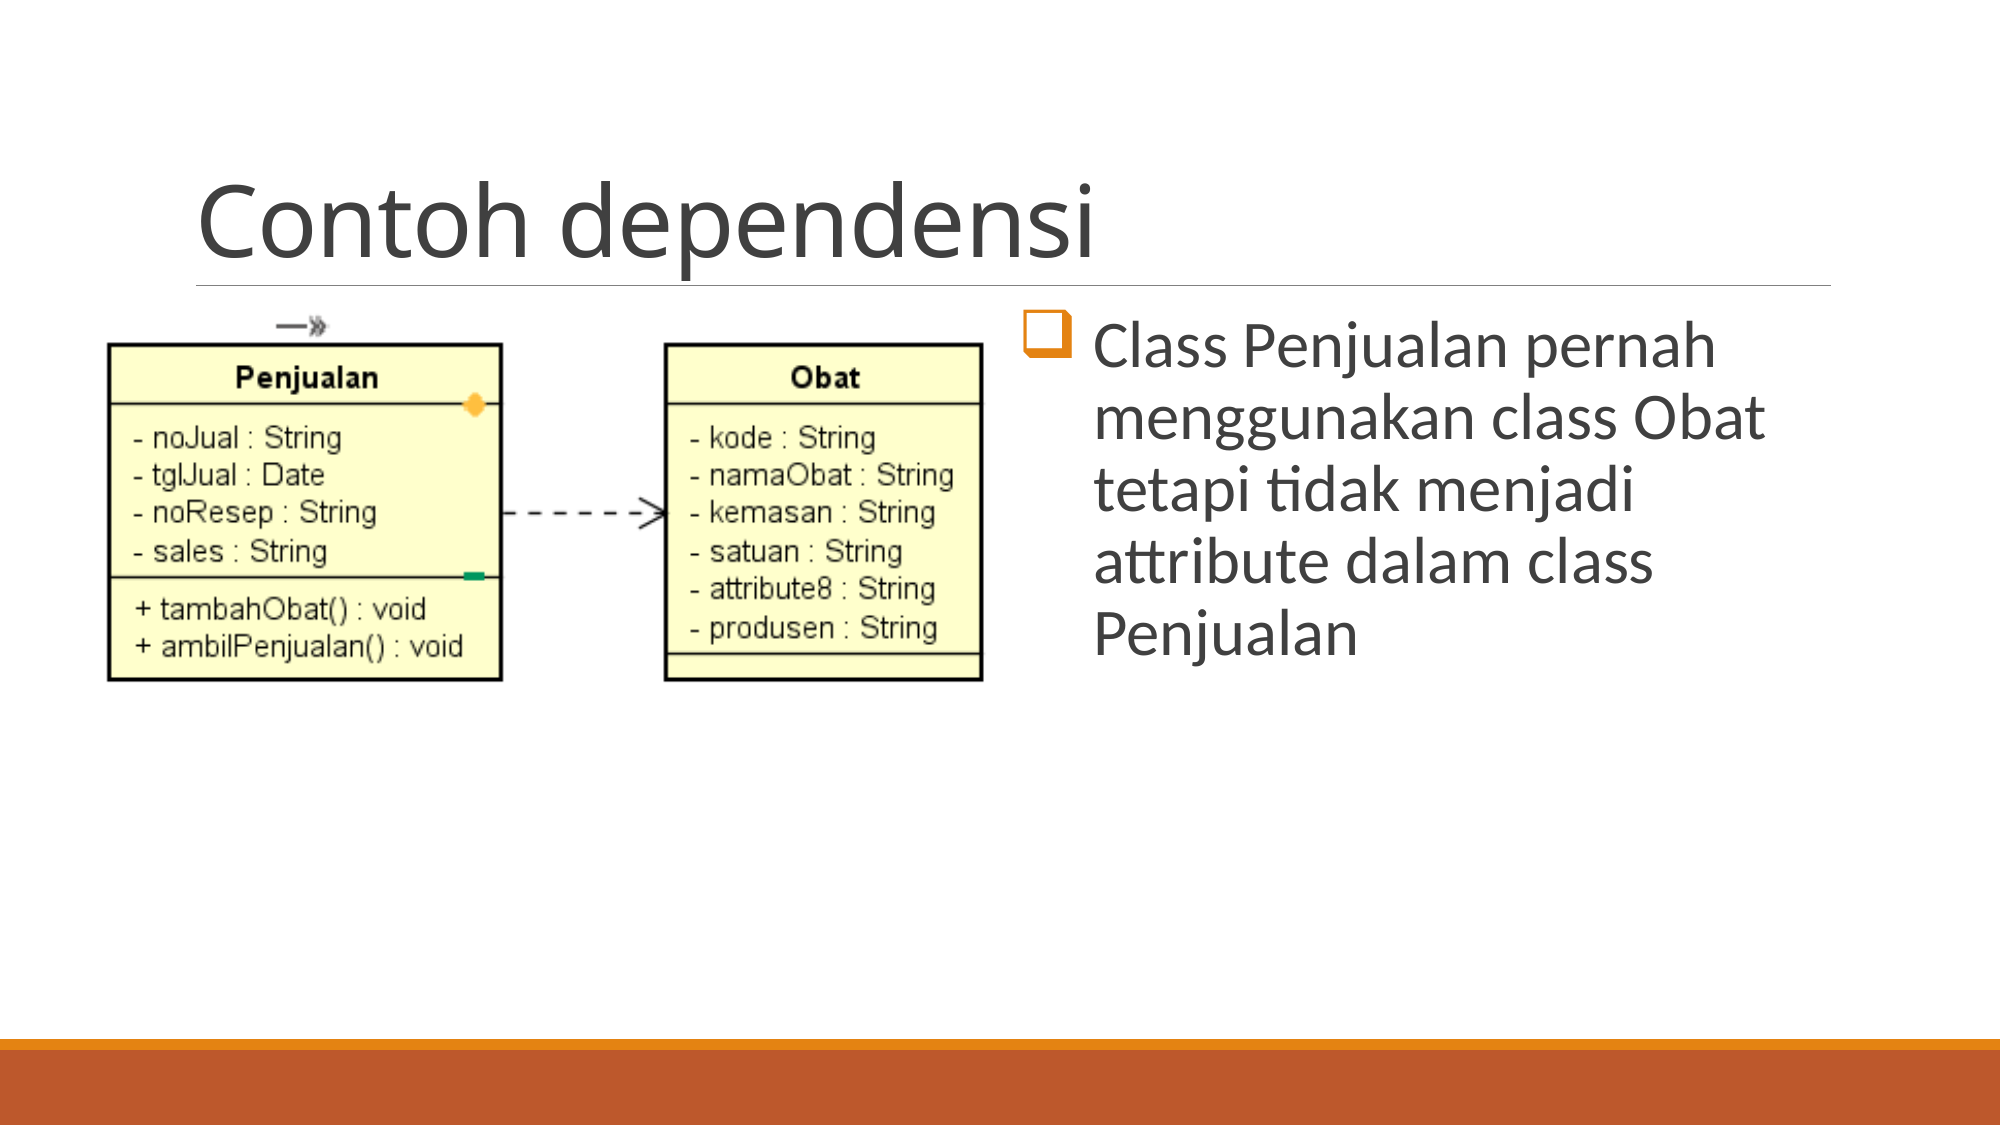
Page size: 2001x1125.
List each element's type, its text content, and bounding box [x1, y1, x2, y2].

title Contoh dependensi [180, 47, 1830, 285]
list Class Penjualan pernah menggunakan class Obat tetapi tidak menjadi attribute dalam class Penjualan [1018, 302, 1830, 963]
picture [52, 302, 1019, 709]
